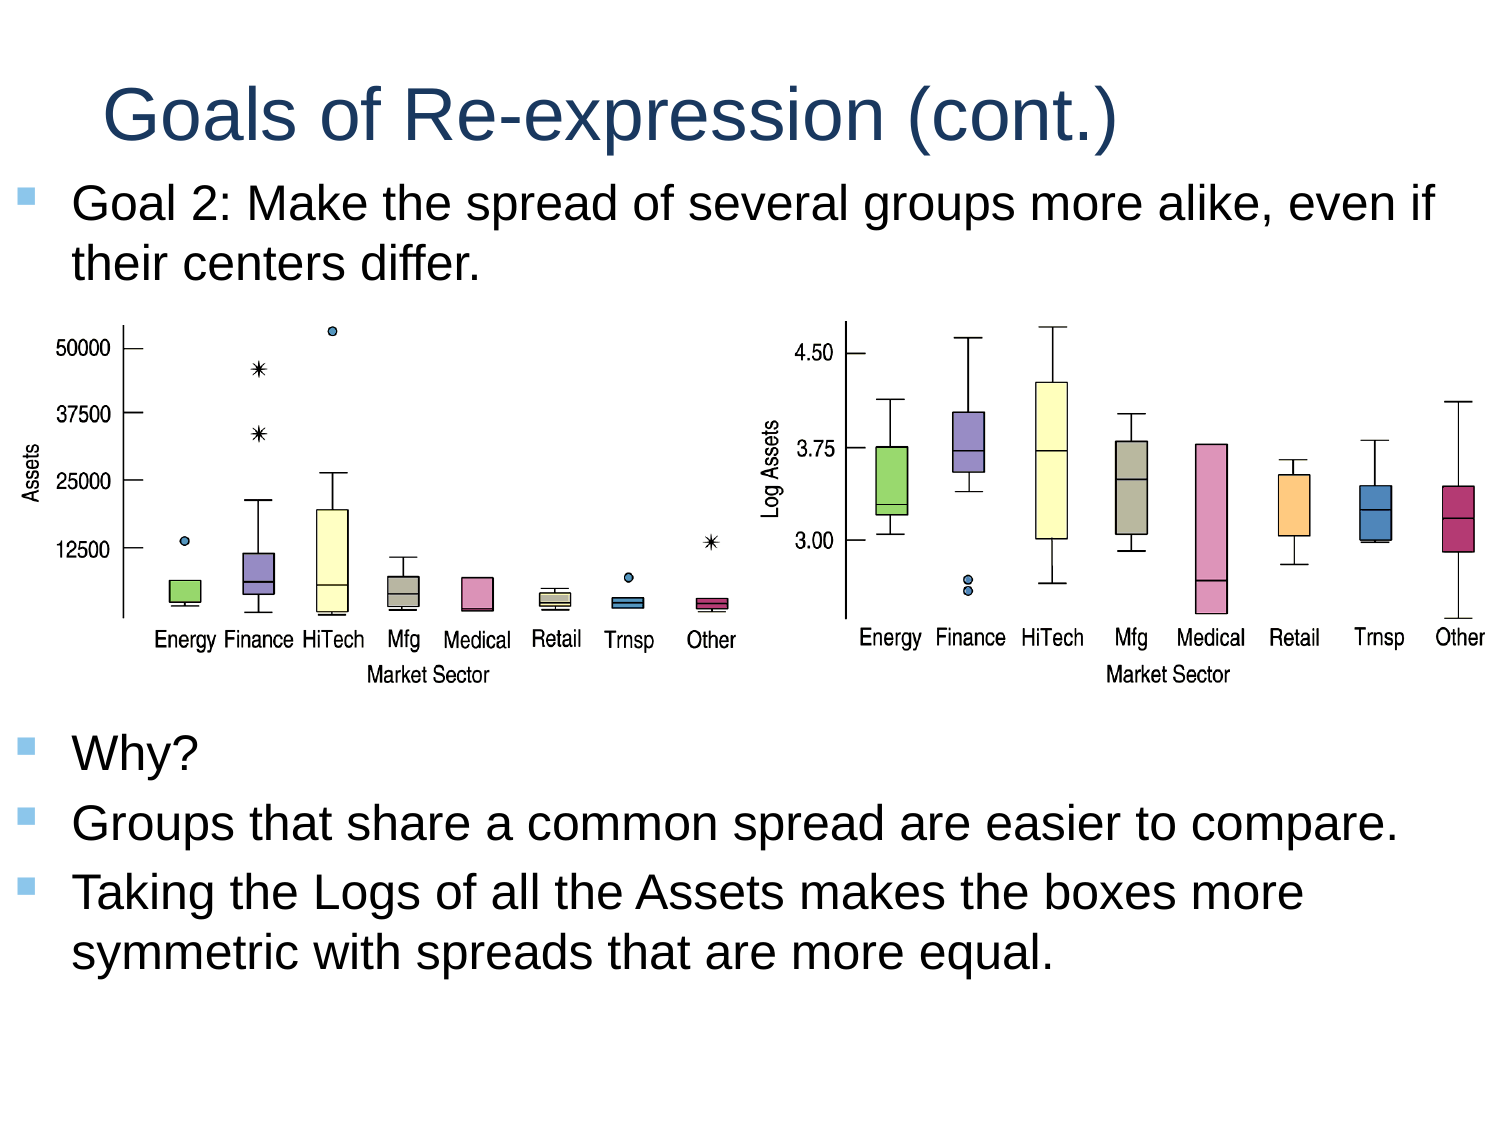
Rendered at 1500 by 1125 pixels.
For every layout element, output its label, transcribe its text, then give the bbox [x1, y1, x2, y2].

title Goals of Re-expression (cont.) [87, 0, 1450, 162]
list Goal 2: Make the spread of several groups more alike, even if their centers differ. Why? Groups that share a common spread are easier to compare. Taking the Logs of all the Assets makes the boxes more symmetric with spreads that are more equal. [0, 162, 1500, 1125]
picture [755, 321, 1485, 688]
picture [16, 325, 736, 688]
